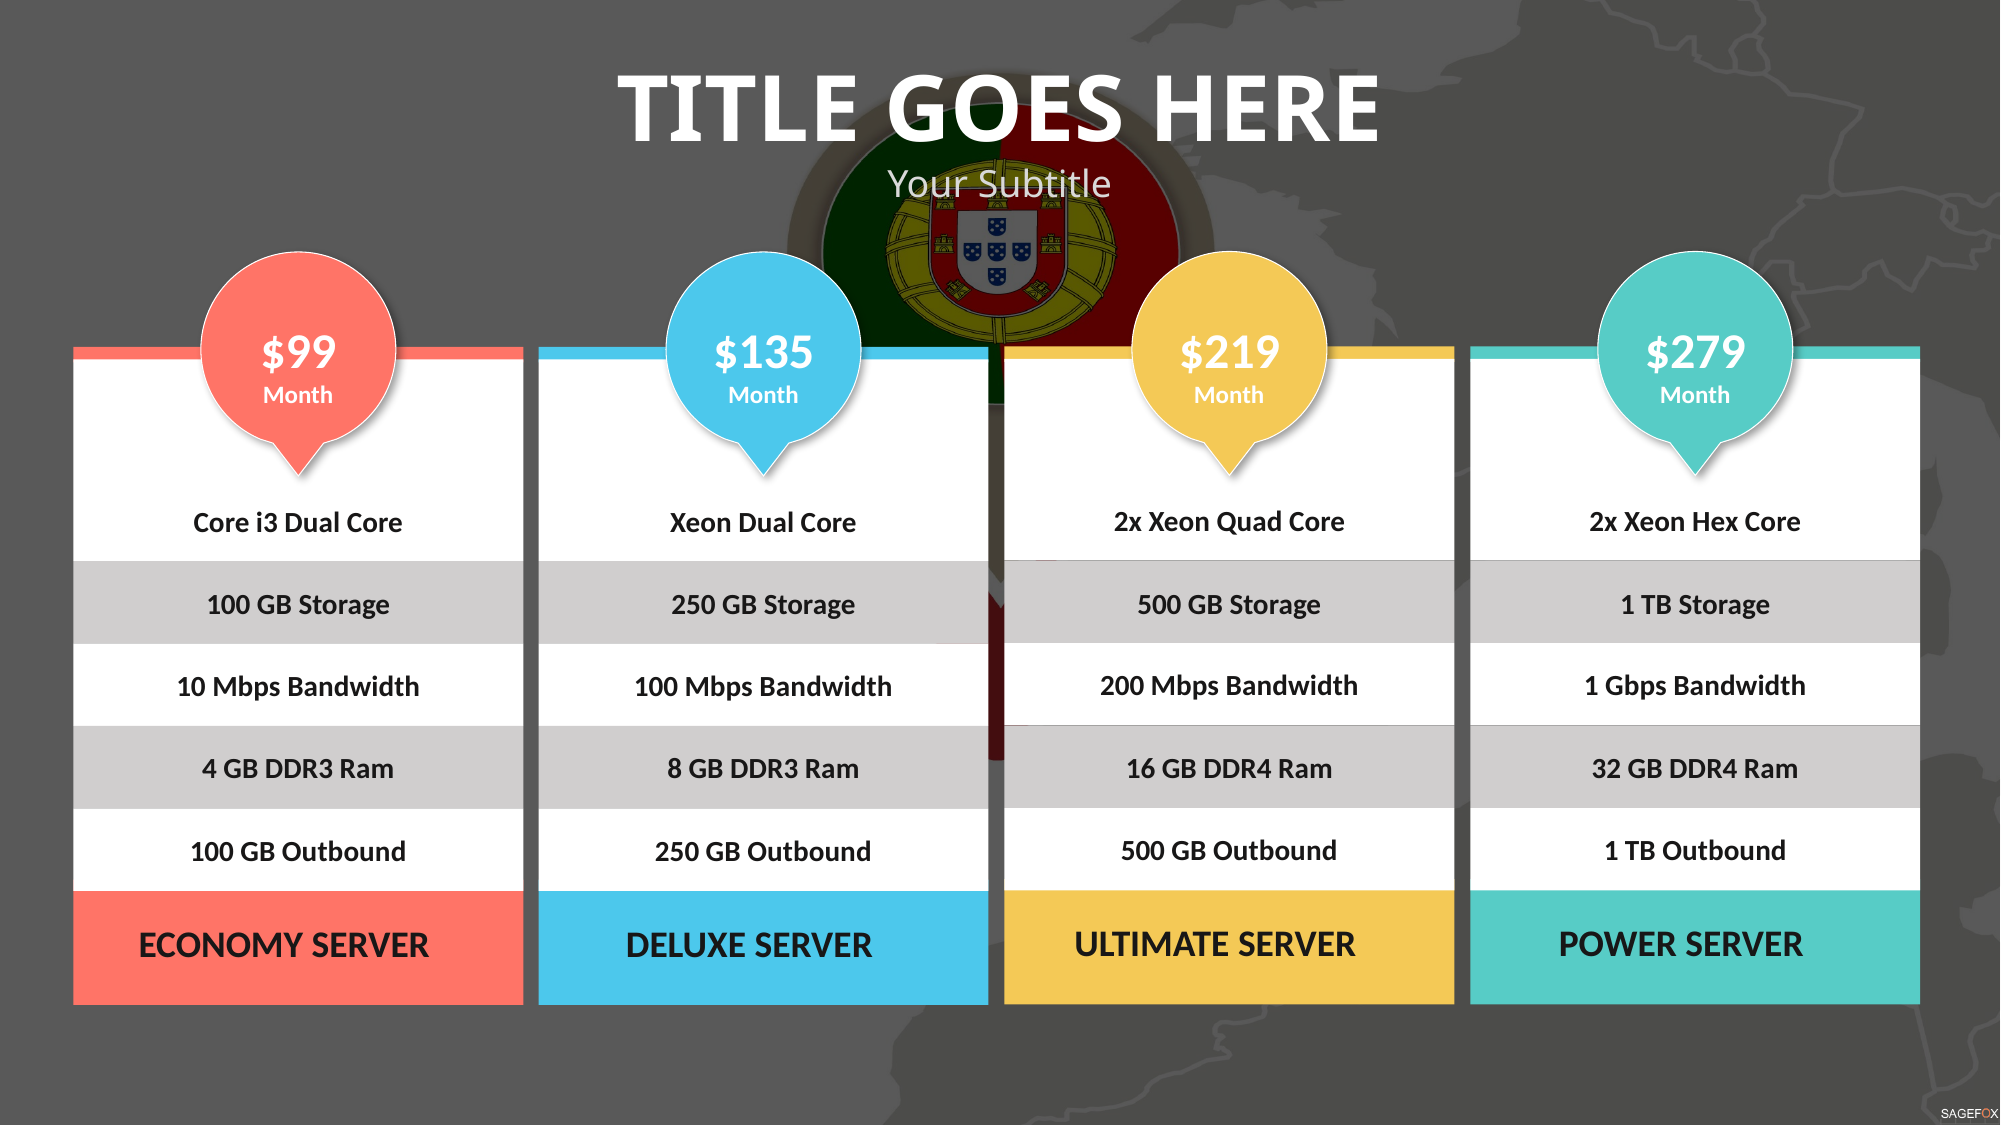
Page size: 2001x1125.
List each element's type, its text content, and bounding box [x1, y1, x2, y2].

text_box TITLE GOES HERE Your Subtitle [548, 42, 1452, 212]
text_box $219 Month [1130, 250, 1328, 358]
text_box [1803, 345, 1921, 358]
text_box [871, 346, 989, 359]
text_box $135 Month [664, 250, 863, 359]
text_box [1469, 345, 1595, 363]
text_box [73, 561, 524, 643]
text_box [73, 808, 524, 891]
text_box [1004, 643, 1455, 725]
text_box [73, 359, 524, 561]
text_box [72, 346, 198, 363]
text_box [1004, 808, 1455, 891]
text_box [406, 346, 524, 359]
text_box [1004, 725, 1455, 808]
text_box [538, 359, 989, 561]
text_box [538, 561, 989, 643]
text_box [1470, 725, 1921, 808]
text_box [537, 346, 664, 363]
text_box [1337, 345, 1455, 358]
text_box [1004, 561, 1455, 643]
picture [0, 0, 2001, 1125]
text_box $99 Month [199, 250, 397, 359]
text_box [73, 643, 524, 725]
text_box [990, 879, 1455, 1005]
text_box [1470, 643, 1921, 725]
text_box [1003, 345, 1129, 363]
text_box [538, 725, 989, 808]
text_box $279 Month [1596, 250, 1794, 358]
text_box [73, 725, 524, 808]
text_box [524, 879, 989, 1005]
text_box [1470, 561, 1921, 643]
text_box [538, 808, 989, 891]
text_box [59, 879, 524, 1005]
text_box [538, 643, 989, 725]
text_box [1004, 358, 1455, 561]
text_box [1456, 879, 1921, 1005]
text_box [1470, 808, 1921, 891]
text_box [1470, 358, 1921, 561]
